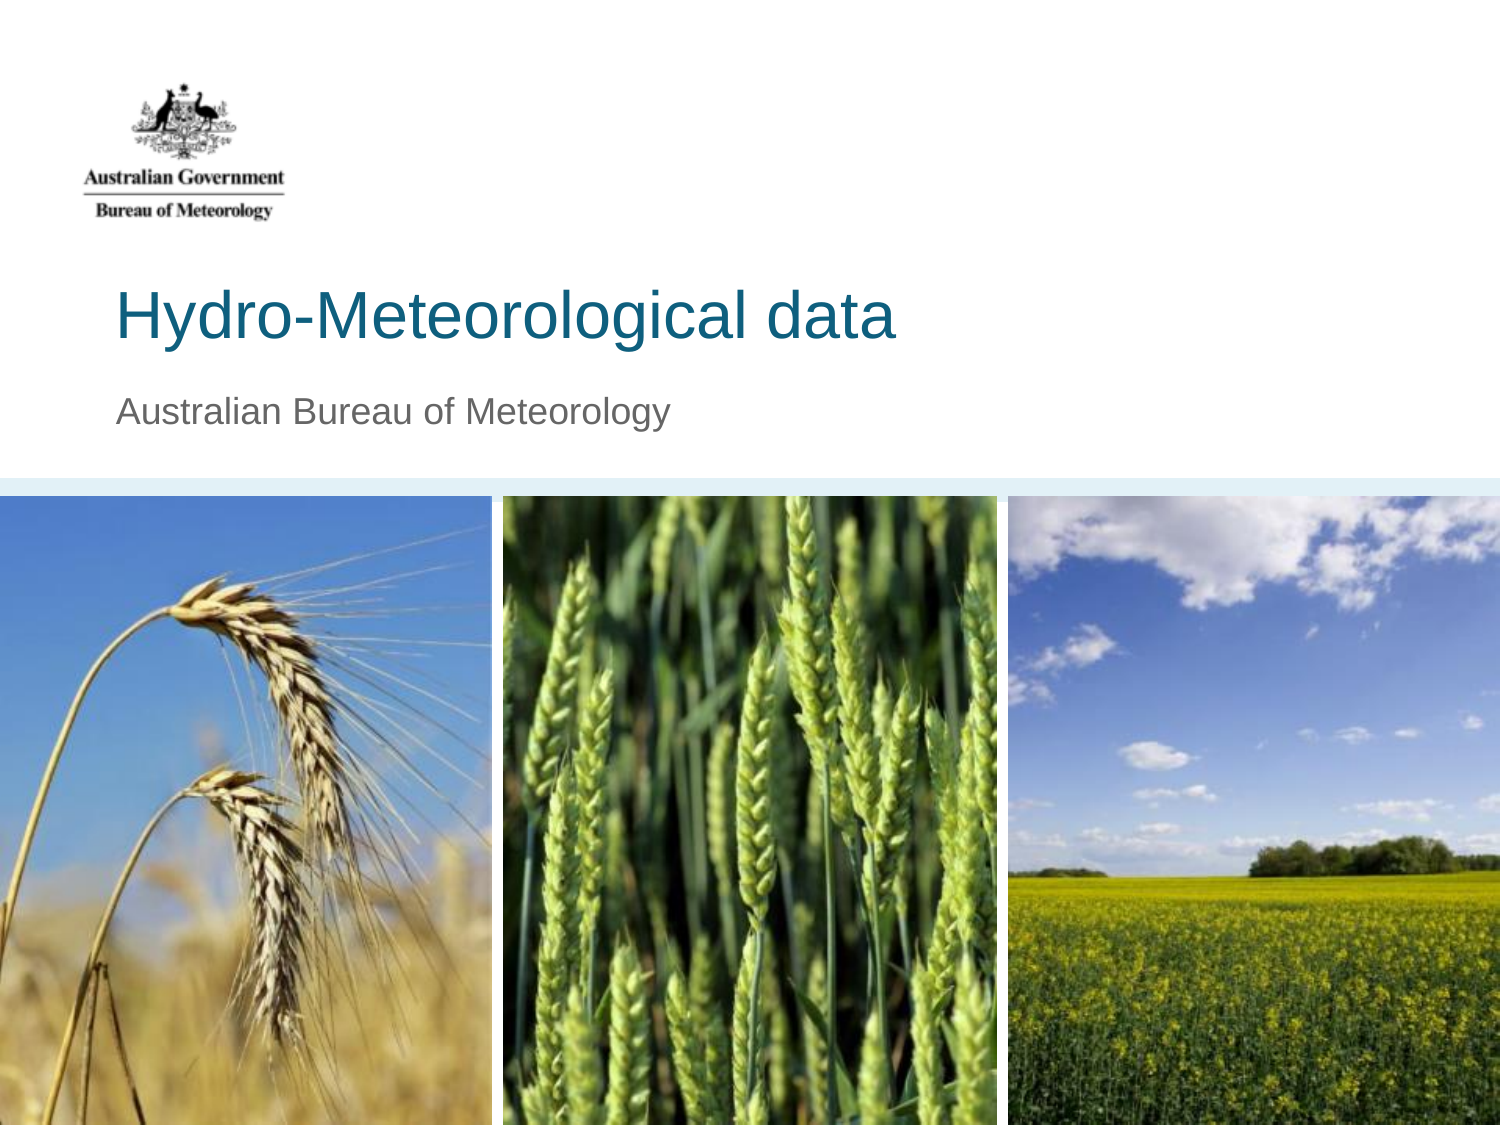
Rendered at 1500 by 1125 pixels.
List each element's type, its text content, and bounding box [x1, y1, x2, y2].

subtitle Australian Bureau of Meteorology [100, 379, 1400, 498]
picture [0, 478, 1500, 1125]
title Hydro-Meteorological data [100, 252, 1400, 371]
picture [75, 72, 296, 233]
